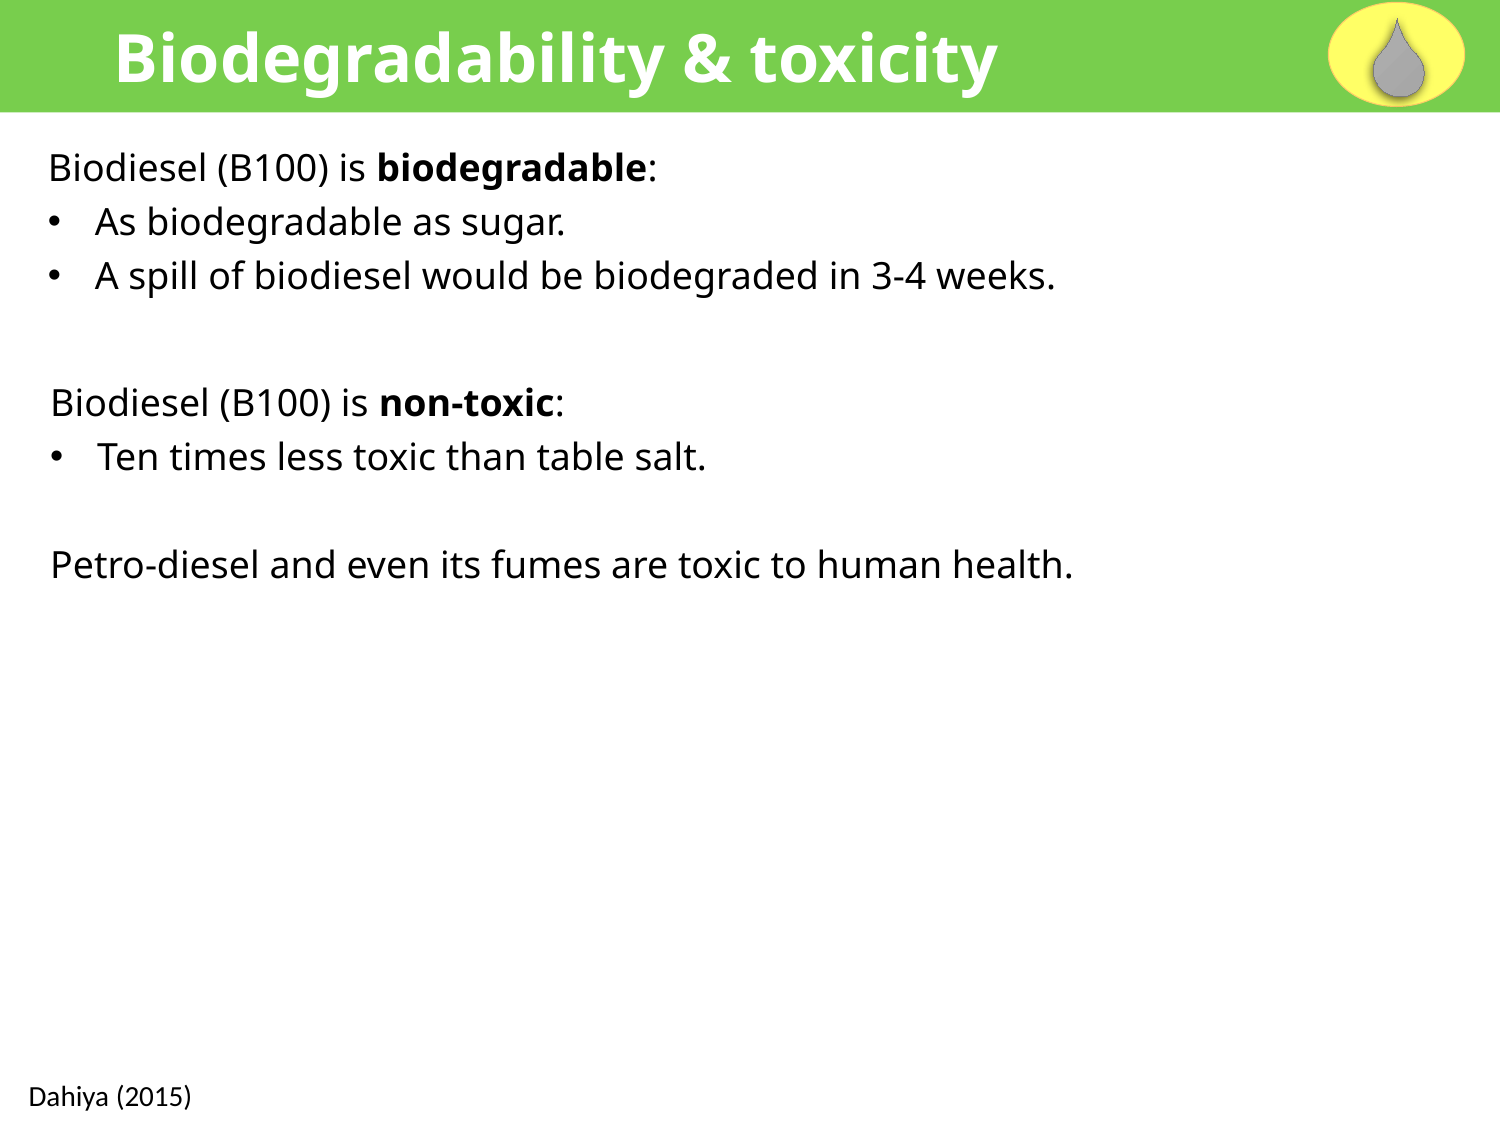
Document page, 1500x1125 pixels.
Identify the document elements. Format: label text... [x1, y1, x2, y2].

text_box Dahiya (2015) [13, 1070, 208, 1120]
text_box Biodiesel (B100) is non-toxic: Ten times less toxic than table salt. Petro-diesel and even its fumes are toxic to human health. [35, 363, 1437, 594]
text_box Biodiesel (B100) is biodegradable: As biodegradable as sugar. A spill of biodiesel would be biodegraded in 3-4 weeks. [33, 127, 1435, 305]
text_box Biodegradability & toxicity [98, 8, 1015, 103]
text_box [1328, 2, 1465, 107]
text_box [0, 0, 1500, 113]
